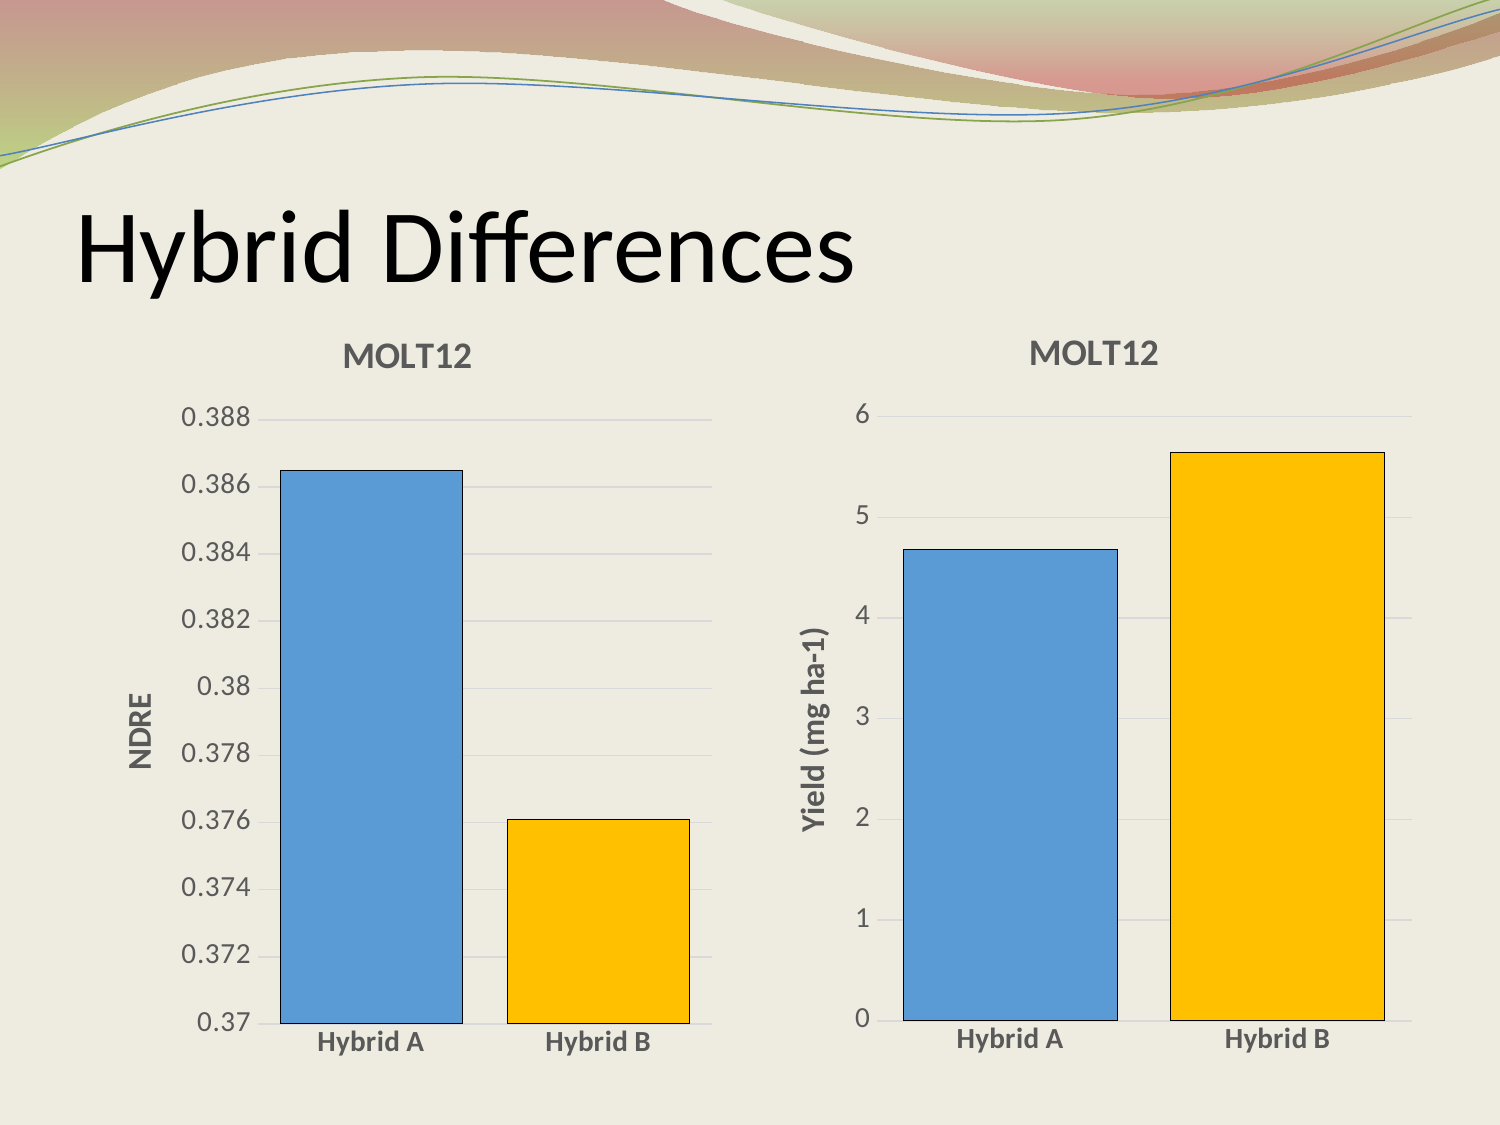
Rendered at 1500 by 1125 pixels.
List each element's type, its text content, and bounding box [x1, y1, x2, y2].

chart [762, 302, 1426, 1073]
title Hybrid Differences [75, 115, 1425, 303]
chart [88, 305, 726, 1076]
